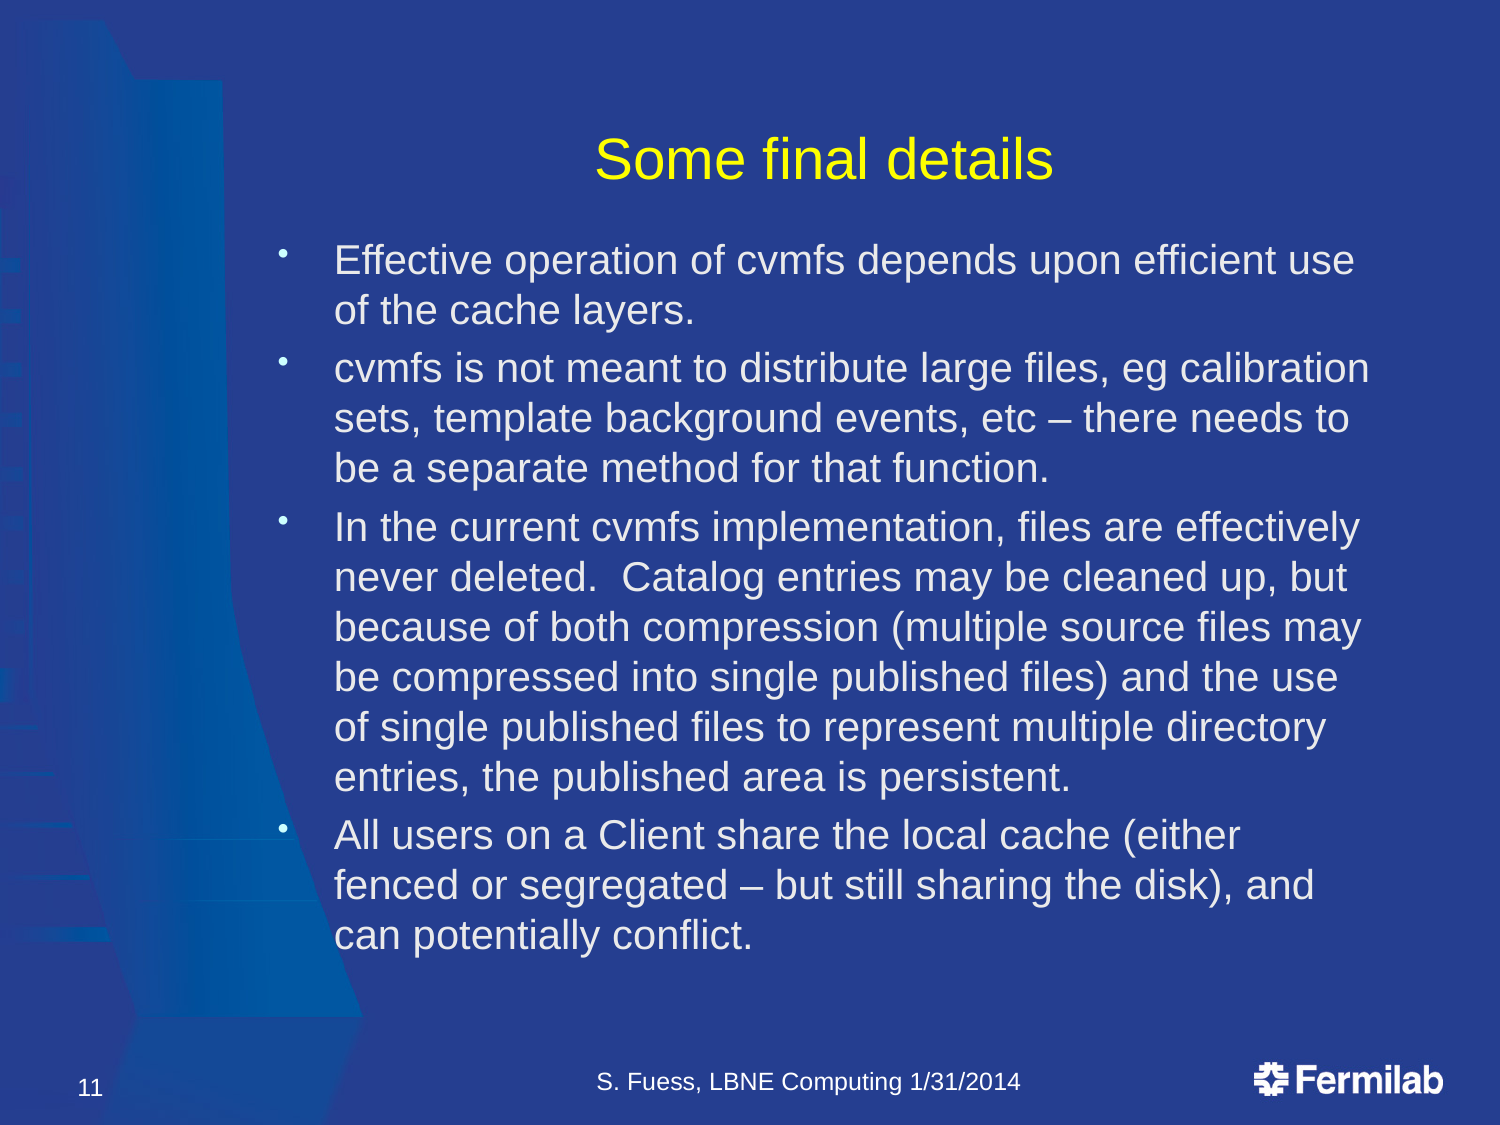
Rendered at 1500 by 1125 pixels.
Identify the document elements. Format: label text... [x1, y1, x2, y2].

slide_number 11 [62, 1034, 376, 1110]
footer S. Fuess, LBNE Computing 1/31/2014 [571, 1027, 1048, 1104]
list Effective operation of cvmfs depends upon efficient use of the cache layers. cvmfs is not meant to distribute large files, eg calibration sets, template background events, etc – there needs to be a separate method for that function. In the current cvmfs implementation, files are effectively never deleted. Catalog entries may be cleaned up, but because of both compression (multiple source files may be compressed into single published files) and the use of single published files to represent multiple directory entries, the published area is persistent. All users on a Client share the local cache (either fenced or segregated – but still sharing the disk), and can potentially conflict. [262, 224, 1388, 1001]
title Some final details [262, 99, 1388, 213]
picture [0, 0, 1500, 1125]
